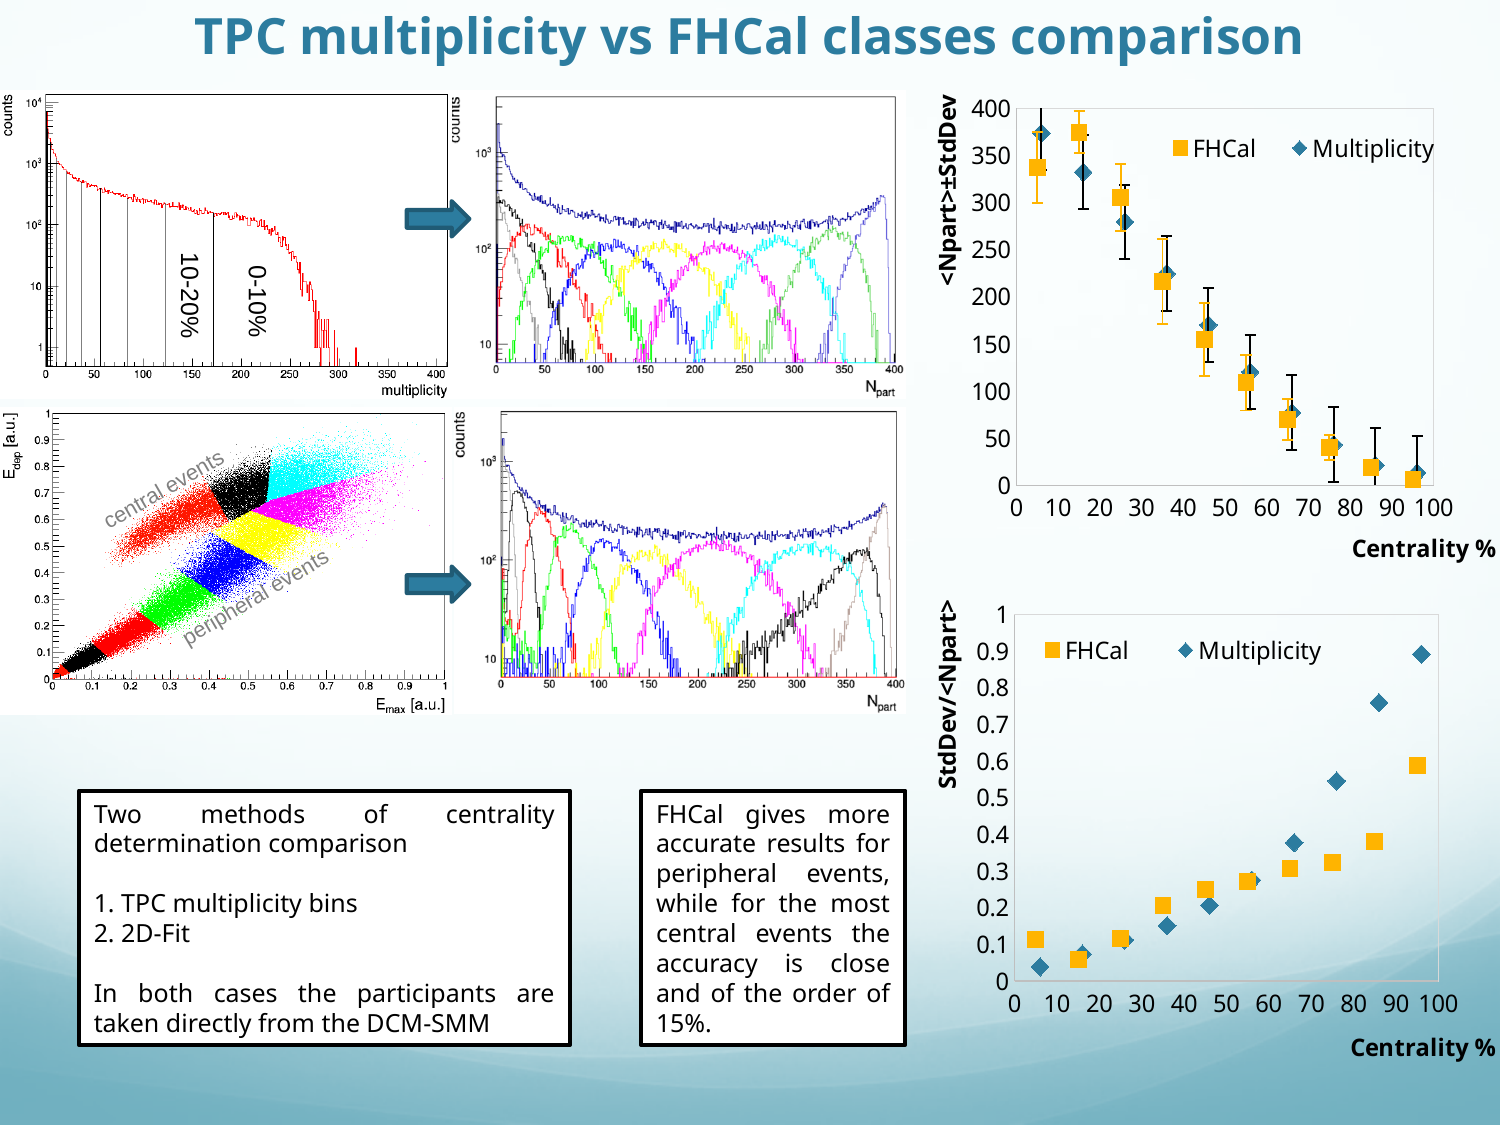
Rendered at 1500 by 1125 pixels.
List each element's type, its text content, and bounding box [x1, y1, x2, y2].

text_box TPC multiplicity vs FHCal classes comparison [0, 3, 1500, 66]
chart [922, 590, 1500, 1073]
chart [922, 83, 1500, 574]
picture [453, 406, 906, 715]
text_box FHCal gives more accurate results for peripheral events, while for the most central events the accuracy is close and of the order of 15%. [639, 789, 907, 1047]
picture [0, 406, 452, 715]
text_box Two methods of centrality determination comparison 1. TPC multiplicity bins 2. 2D-Fit In both cases the participants are taken directly from the DCM-SMM [77, 789, 572, 1047]
picture [0, 89, 906, 400]
